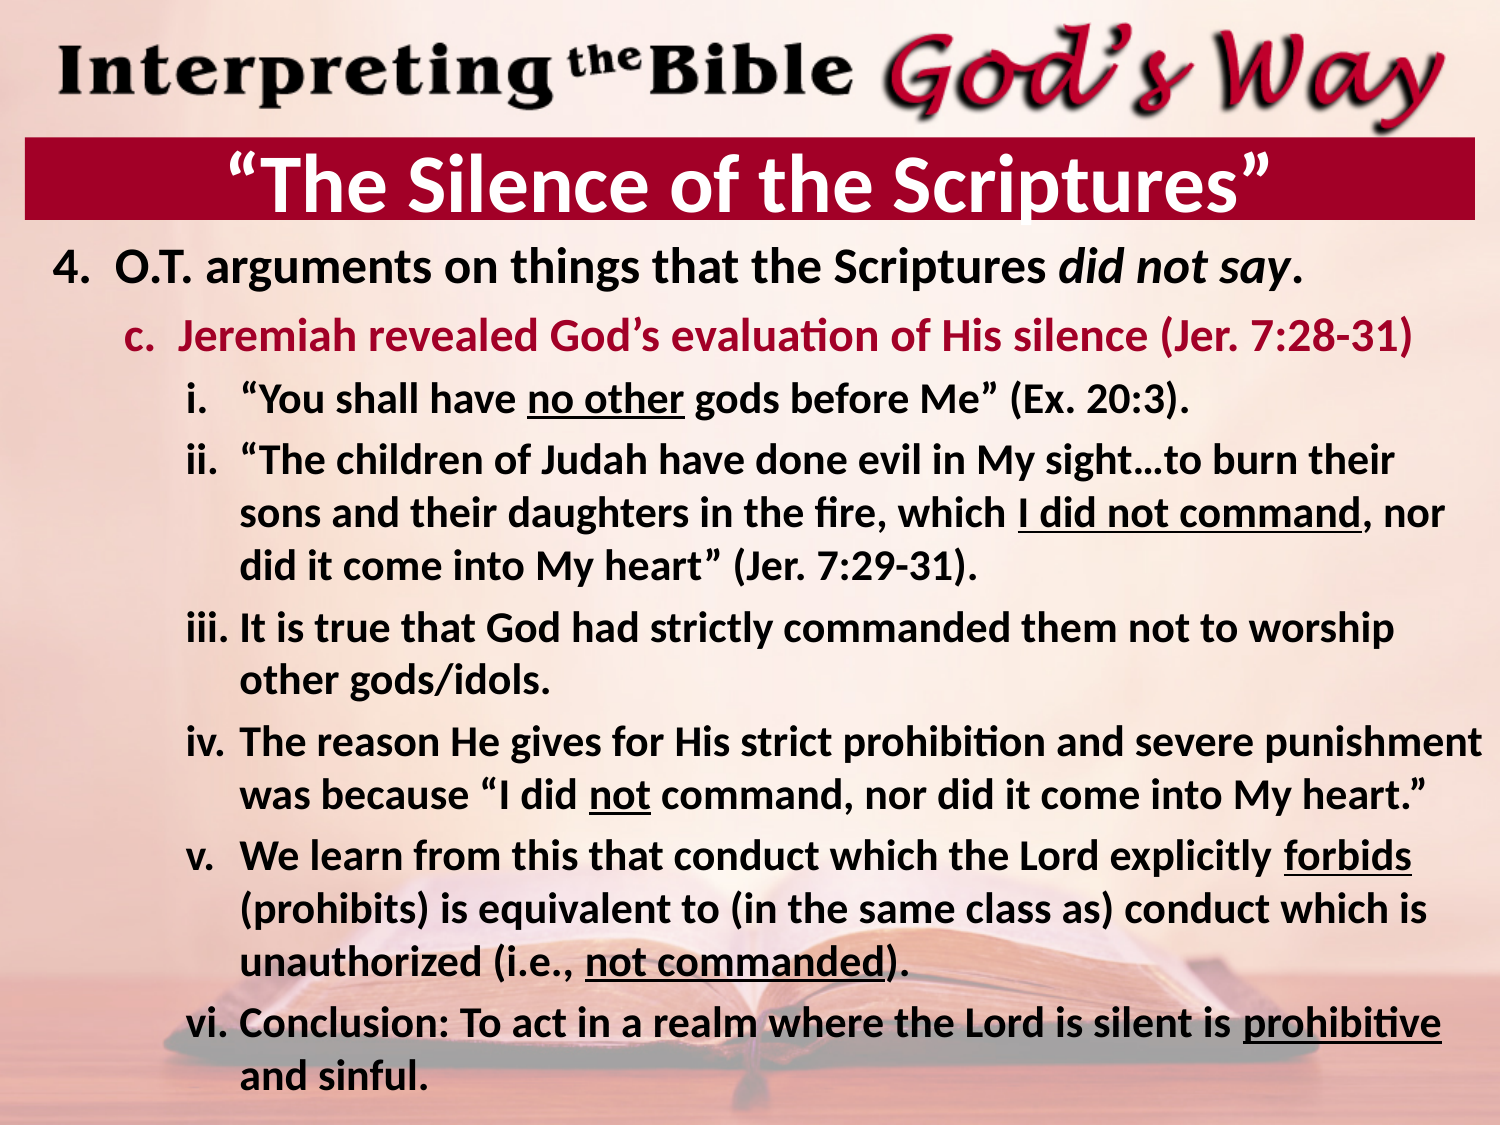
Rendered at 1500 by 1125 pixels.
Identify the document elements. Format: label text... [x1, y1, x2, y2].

title “The Silence of the Scriptures” [24, 137, 1475, 220]
list O.T. arguments on things that the Scriptures did not say. Jeremiah revealed God’s evaluation of His silence (Jer. 7:28-31) “You shall have no other gods before Me” (Ex. 20:3). “The children of Judah have done evil in My sight…to burn their sons and their daughters in the fire, which I did not command, nor did it come into My heart” (Jer. 7:29-31). It is true that God had strictly commanded them not to worship other gods/idols. The reason He gives for His strict prohibition and severe punishment was because “I did not command, nor did it come into My heart.” We learn from this that conduct which the Lord explicitly forbids (prohibits) is equivalent to (in the same class as) conduct which is unauthorized (i.e., not commanded). Conclusion: To act in a realm where the Lord is silent is prohibitive and sinful. [37, 224, 1500, 1125]
picture [0, 0, 1500, 1125]
